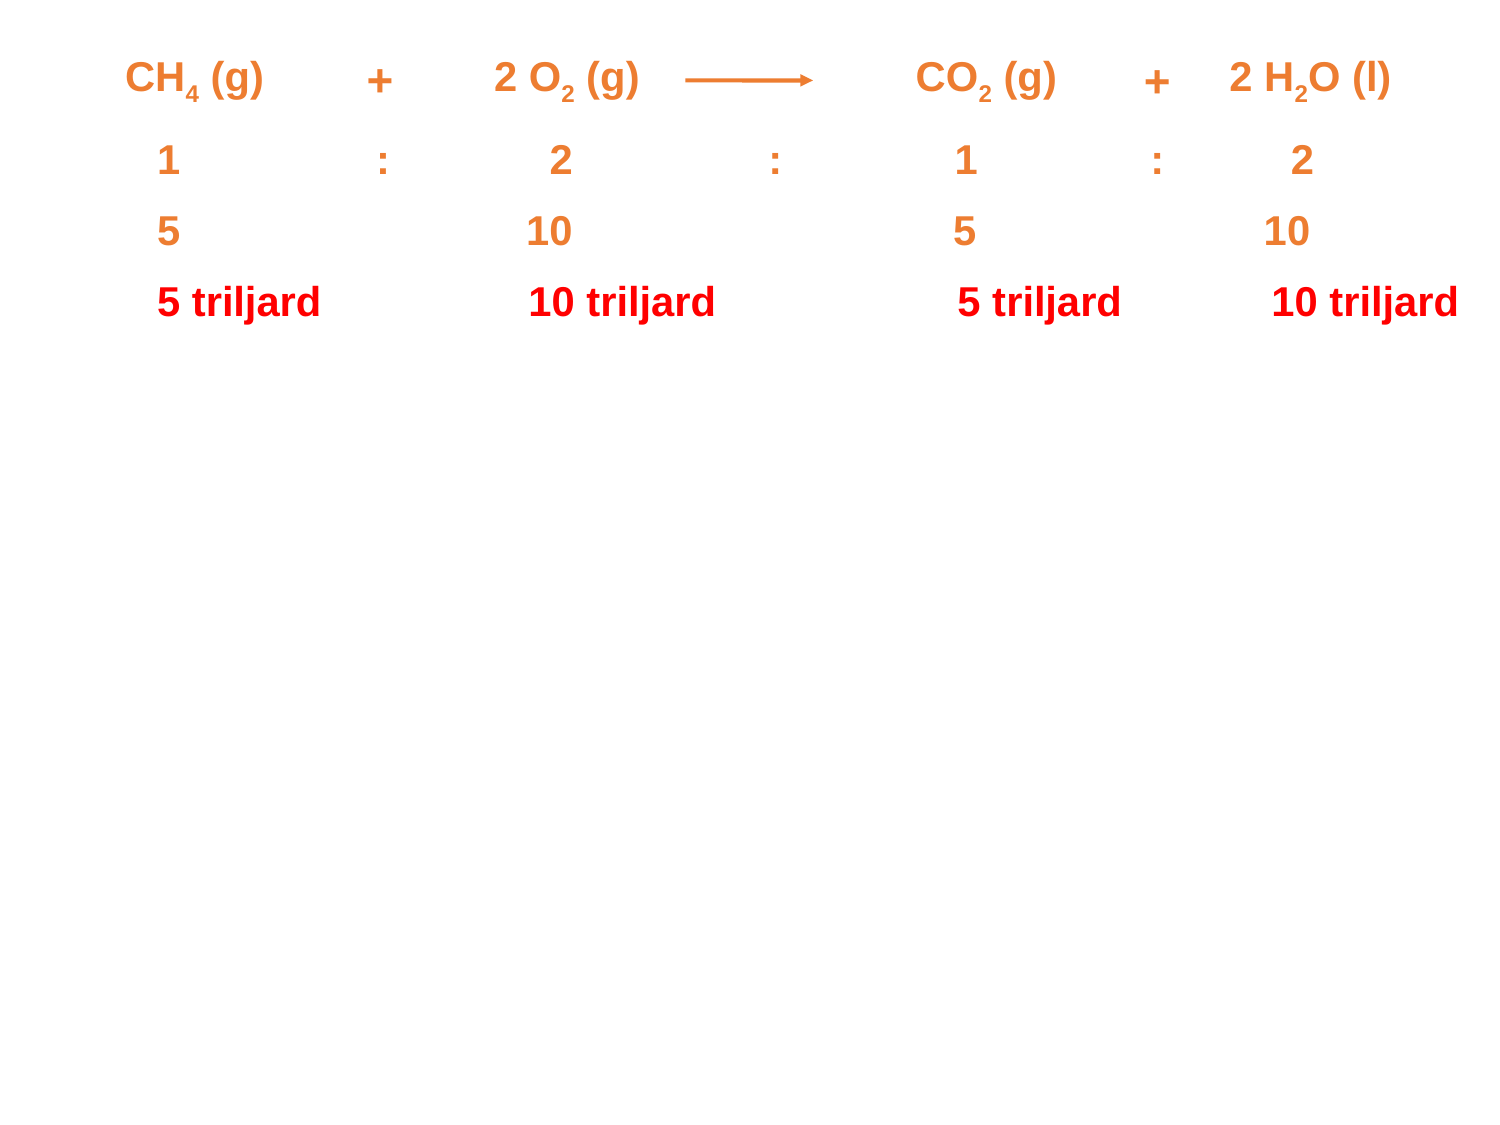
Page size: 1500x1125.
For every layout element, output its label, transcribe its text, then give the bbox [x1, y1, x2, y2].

text_box CH4 (g) 2 O2 (g) CO2 (g) 2 H2O (l) 1 : 2 : 1 : 2 5 10 5 10 5 triljard 10 triljard 5 triljard 10 triljard [84, 47, 1500, 332]
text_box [84, 42, 1460, 115]
